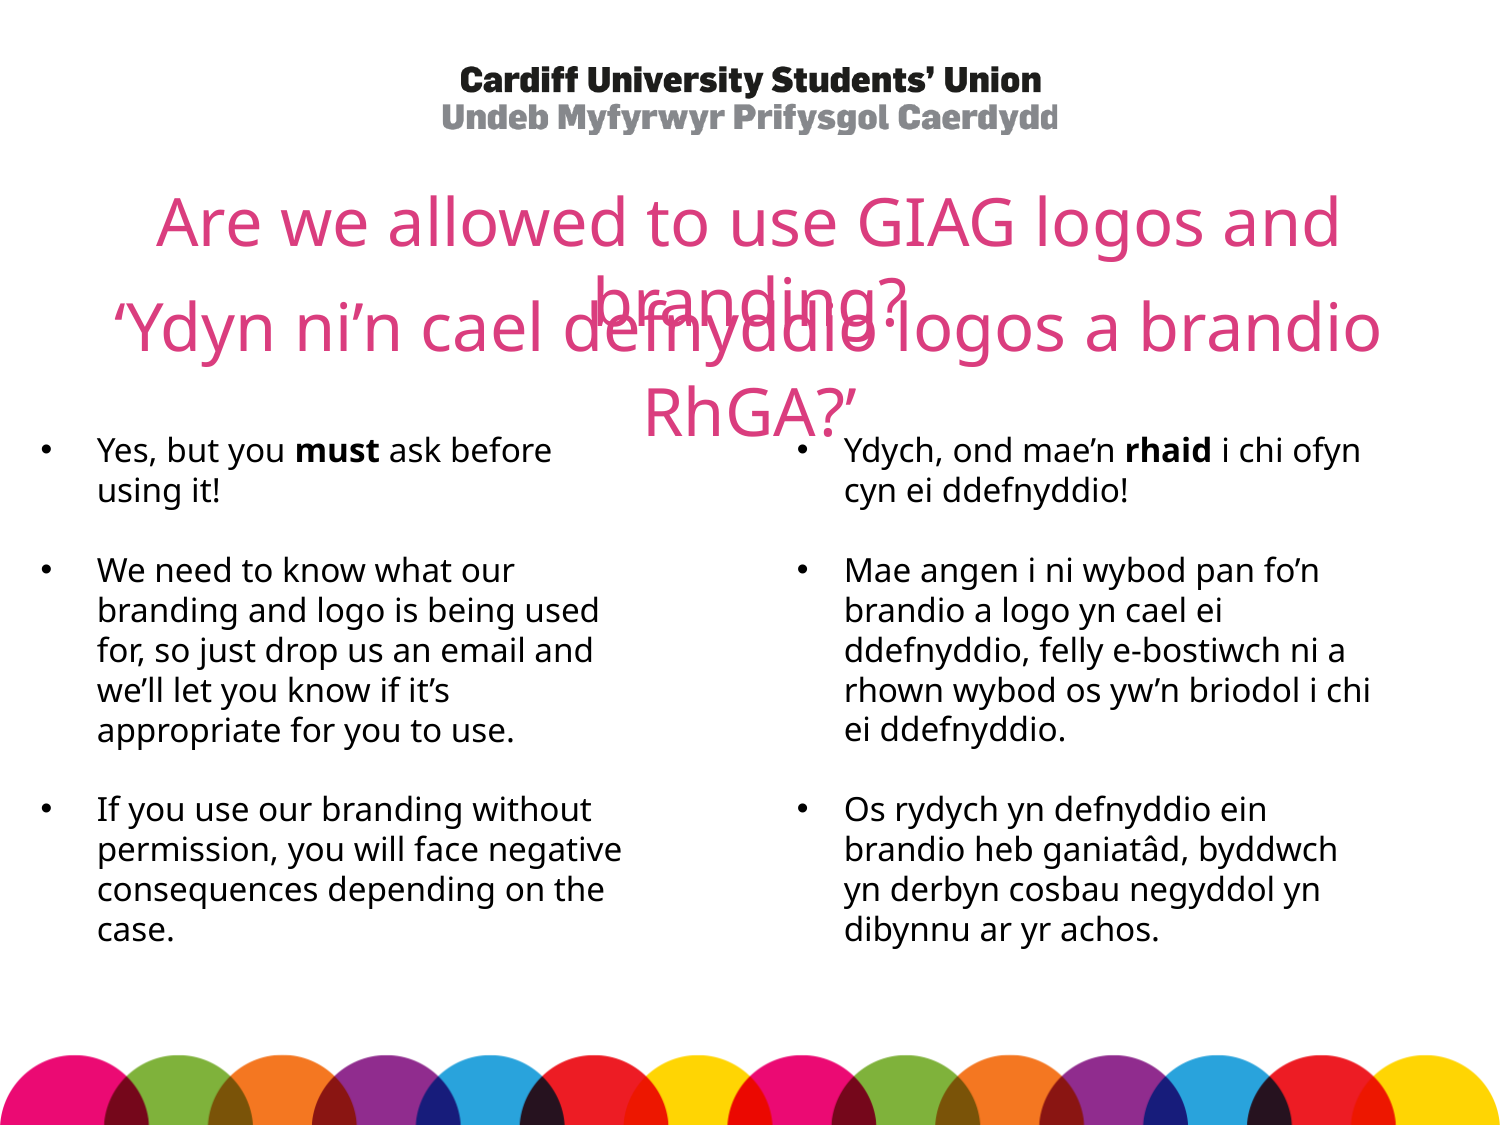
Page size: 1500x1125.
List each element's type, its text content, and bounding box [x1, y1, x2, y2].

text_box Yes, but you must ask before using it! We need to know what our branding and logo is being used for, so just drop us an email and we’ll let you know if it’s appropriate for you to use. If you use our branding without permission, you will face negative consequences depending on the case. [25, 458, 644, 907]
title Are we allowed to use GIAG logos and branding? [0, 172, 1500, 271]
text_box ‘Ydyn ni’n cael defnyddio logos a brandio RhGA?’ [0, 271, 1500, 458]
picture [0, 1021, 1500, 1125]
text_box Ydych, ond mae’n rhaid i chi ofyn cyn ei ddefnyddio! Mae angen i ni wybod pan fo’n brandio a logo yn cael ei ddefnyddio, felly e-bostiwch ni a rhown wybod os yw’n briodol i chi ei ddefnyddio. Os rydych yn defnyddio ein brandio heb ganiatâd, byddwch yn derbyn cosbau negyddol yn dibynnu ar yr achos. [782, 421, 1388, 956]
